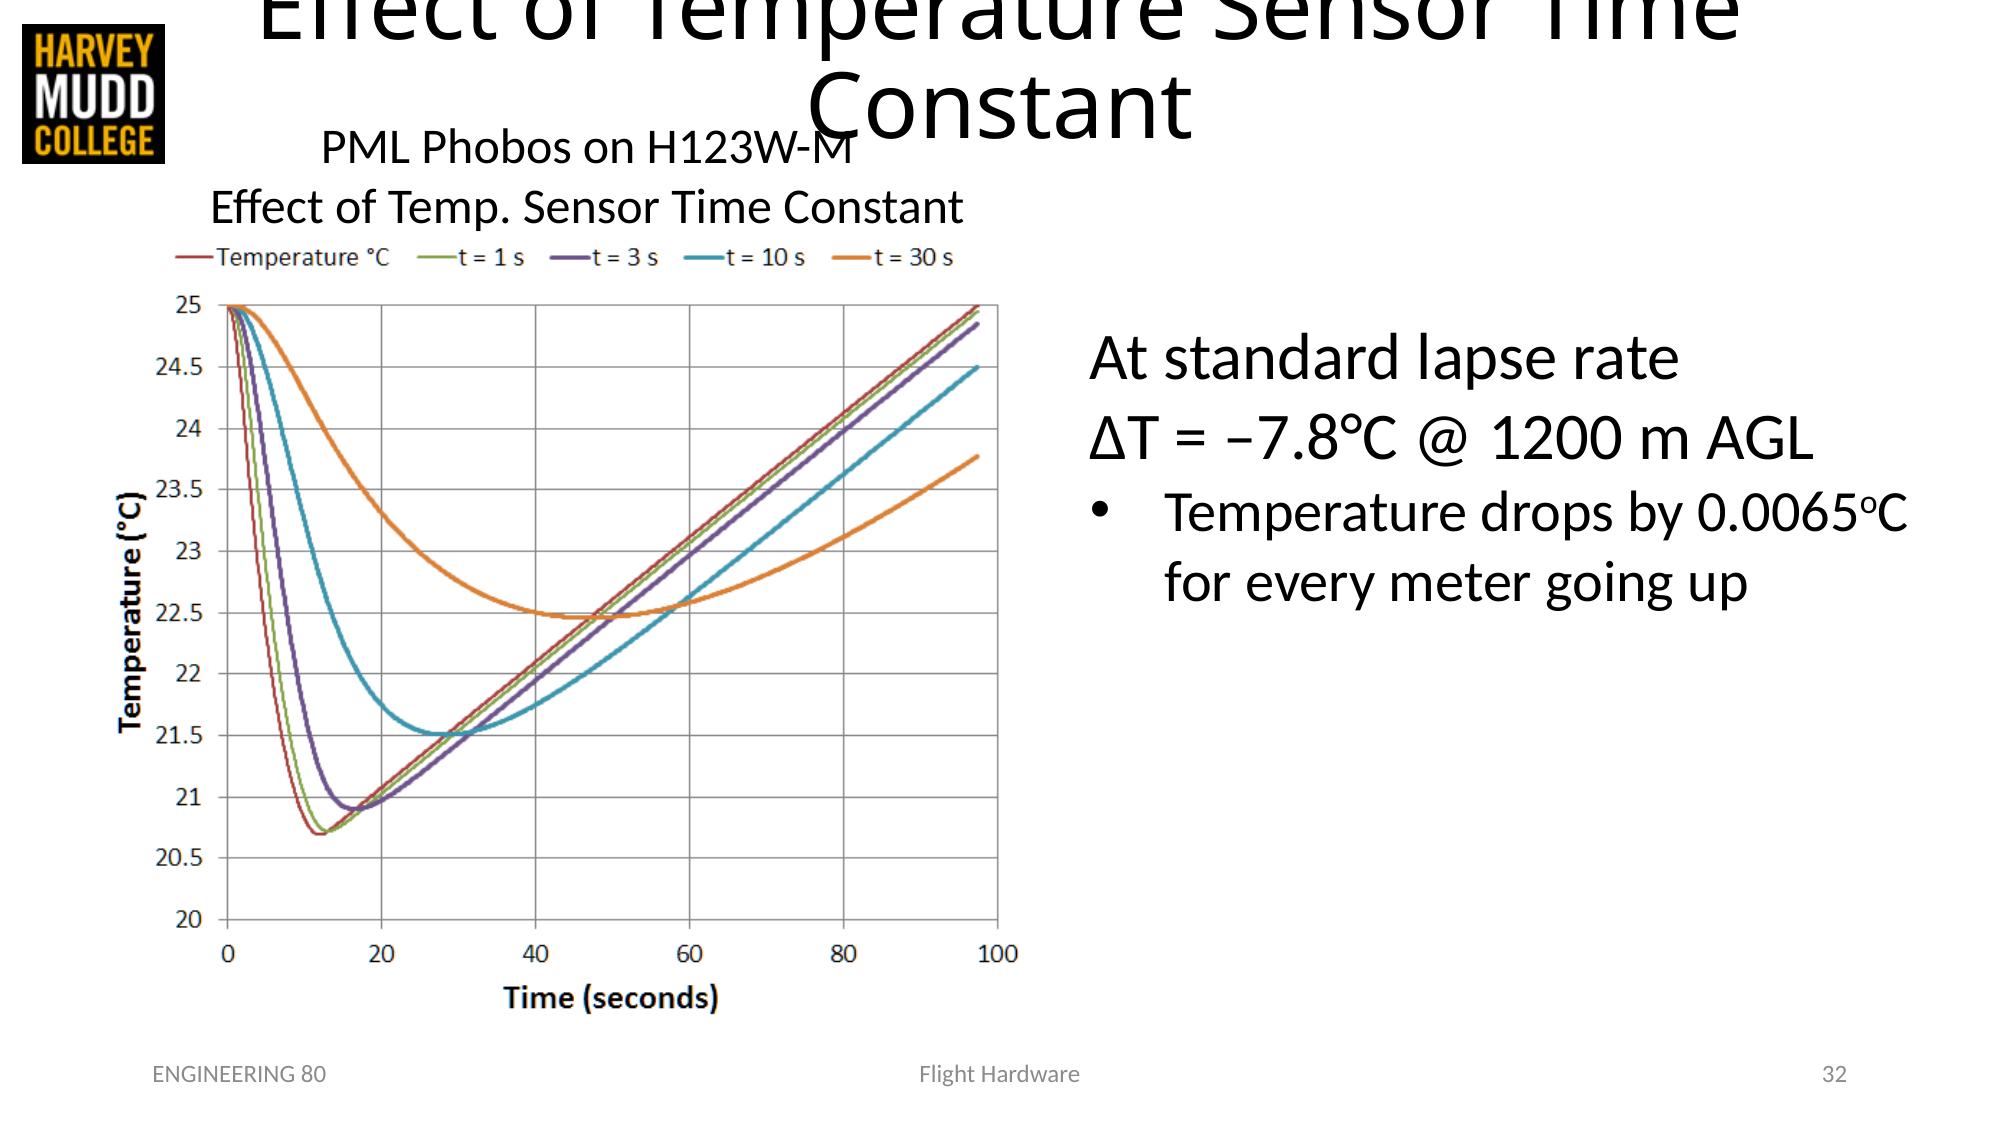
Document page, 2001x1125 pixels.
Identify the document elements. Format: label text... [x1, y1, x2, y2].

slide_number ENGINEERING 80 [137, 1043, 588, 1103]
text_box PML Phobos on H123W-M Effect of Temp. Sensor Time Constant [195, 106, 980, 224]
slide_number 32 [1412, 1042, 1863, 1103]
picture [22, 24, 165, 164]
picture [83, 224, 1039, 1043]
text_box At standard lapse rate ∆T = –7.8°C @ 1200 m AGL Temperature drops by 0.0065oC for every meter going up [1039, 305, 2000, 621]
footer Flight Hardware [662, 1042, 1338, 1103]
title Effect of Temperature Sensor Time Constant [137, 3, 1863, 116]
